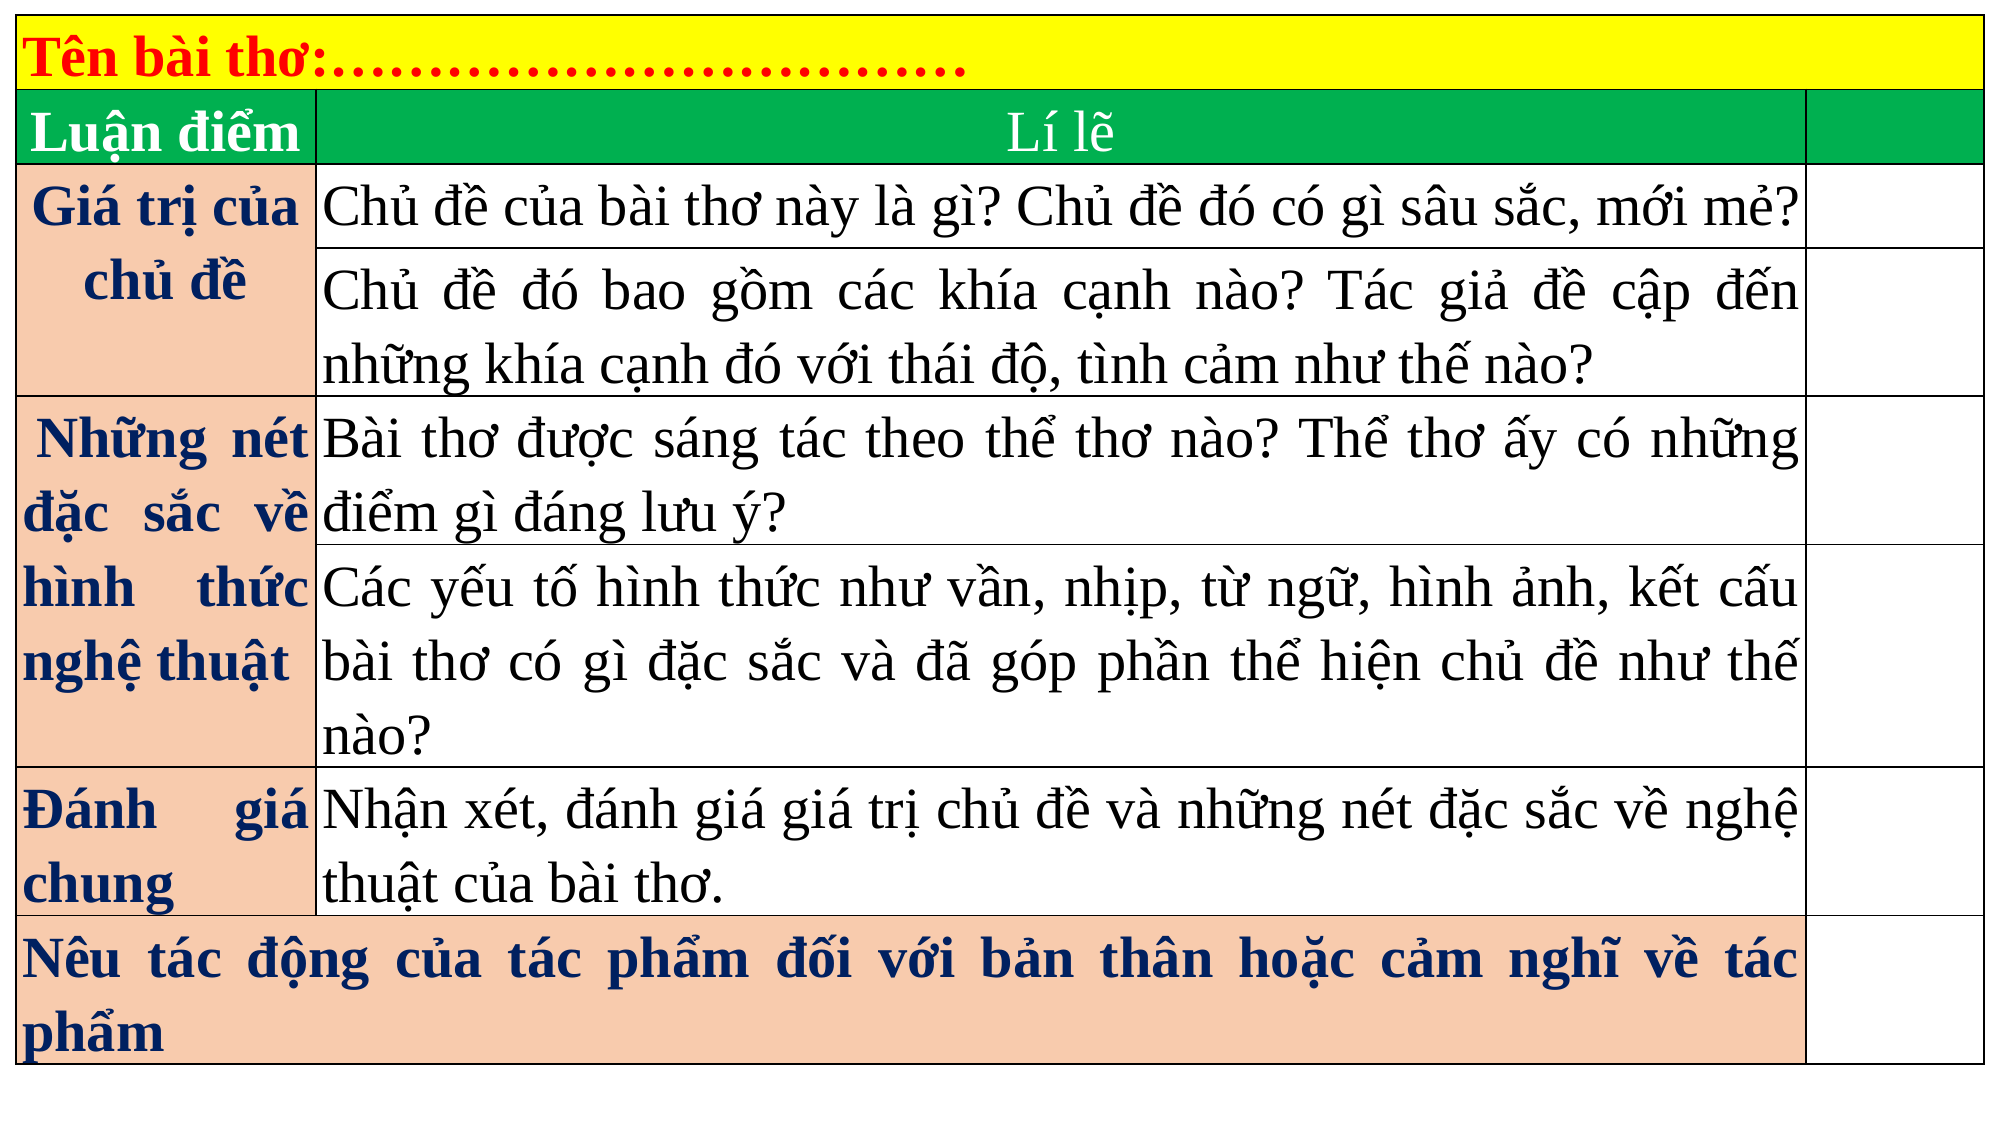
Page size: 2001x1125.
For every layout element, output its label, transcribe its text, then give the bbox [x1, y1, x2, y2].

table_cell [1807, 397, 1983, 544]
table_cell [1807, 545, 1983, 766]
table_cell [1807, 249, 1983, 395]
table_cell [1807, 768, 1983, 915]
table_cell [1807, 165, 1983, 247]
table_cell Chủ đề đó bao gồm các khía cạnh nào? Tác giả đề cập đến những khía cạnh đó với thái độ, tình cảm như thế nào? [317, 249, 1805, 395]
table_cell Bài thơ được sáng tác theo thể thơ nào? Thể thơ ấy có những điểm gì đáng lưu ý? [317, 397, 1805, 544]
table_header Tên bài thơ:…………………………… [17, 16, 1983, 89]
table_cell Nêu tác động của tác phẩm đối với bản thân hoặc cảm nghĩ về tác phẩm [17, 916, 1805, 1063]
table_cell [1807, 90, 1983, 163]
table_cell Lí lẽ [317, 90, 1805, 163]
table_cell [1807, 916, 1983, 1063]
table_cell Đánh giá chung [17, 768, 315, 915]
table_cell Giá trị của chủ đề [17, 165, 315, 395]
table_cell Luận điểm [17, 90, 315, 163]
table_cell Chủ đề của bài thơ này là gì? Chủ đề đó có gì sâu sắc, mới mẻ? [317, 165, 1805, 247]
table_cell Các yếu tố hình thức như vần, nhịp, từ ngữ, hình ảnh, kết cấu bài thơ có gì đặc sắc và đã góp phần thể hiện chủ đề như thế nào? [317, 545, 1805, 766]
table_cell Những nét đặc sắc về hình thức nghệ thuật [17, 397, 315, 766]
table_cell Nhận xét, đánh giá giá trị chủ đề và những nét đặc sắc về nghệ thuật của bài thơ. [317, 768, 1805, 915]
